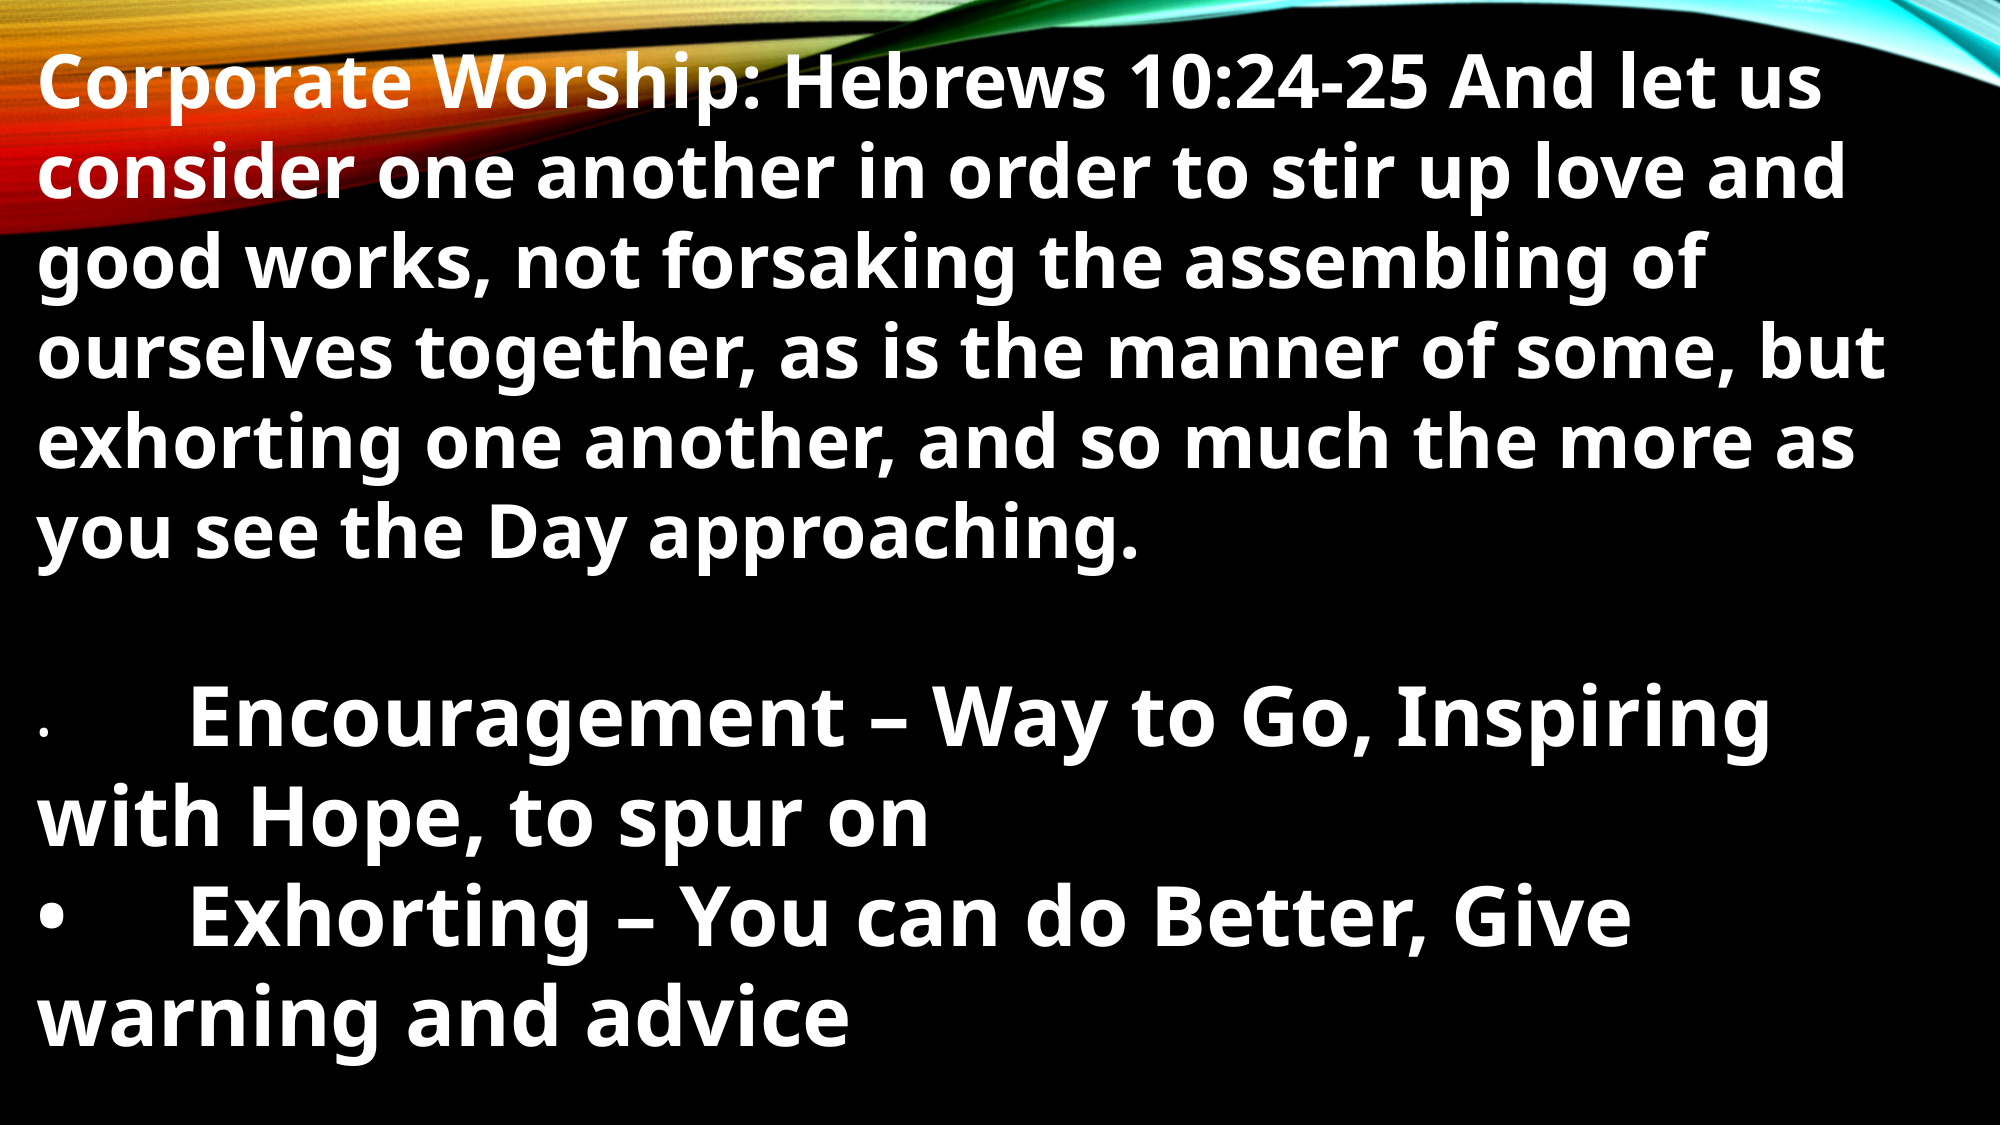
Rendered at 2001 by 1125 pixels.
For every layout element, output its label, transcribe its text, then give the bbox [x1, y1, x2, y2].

picture [0, 0, 2000, 237]
text_box Corporate Worship: Hebrews 10:24-25 And let us consider one another in order to stir up love and good works, not forsaking the assembling of ourselves together, as is the manner of some, but exhorting one another, and so much the more as you see the Day approaching. • Encouragement – Way to Go, Inspiring with Hope, to spur on • Exhorting – You can do Better, Give warning and advice [22, 25, 1980, 1071]
